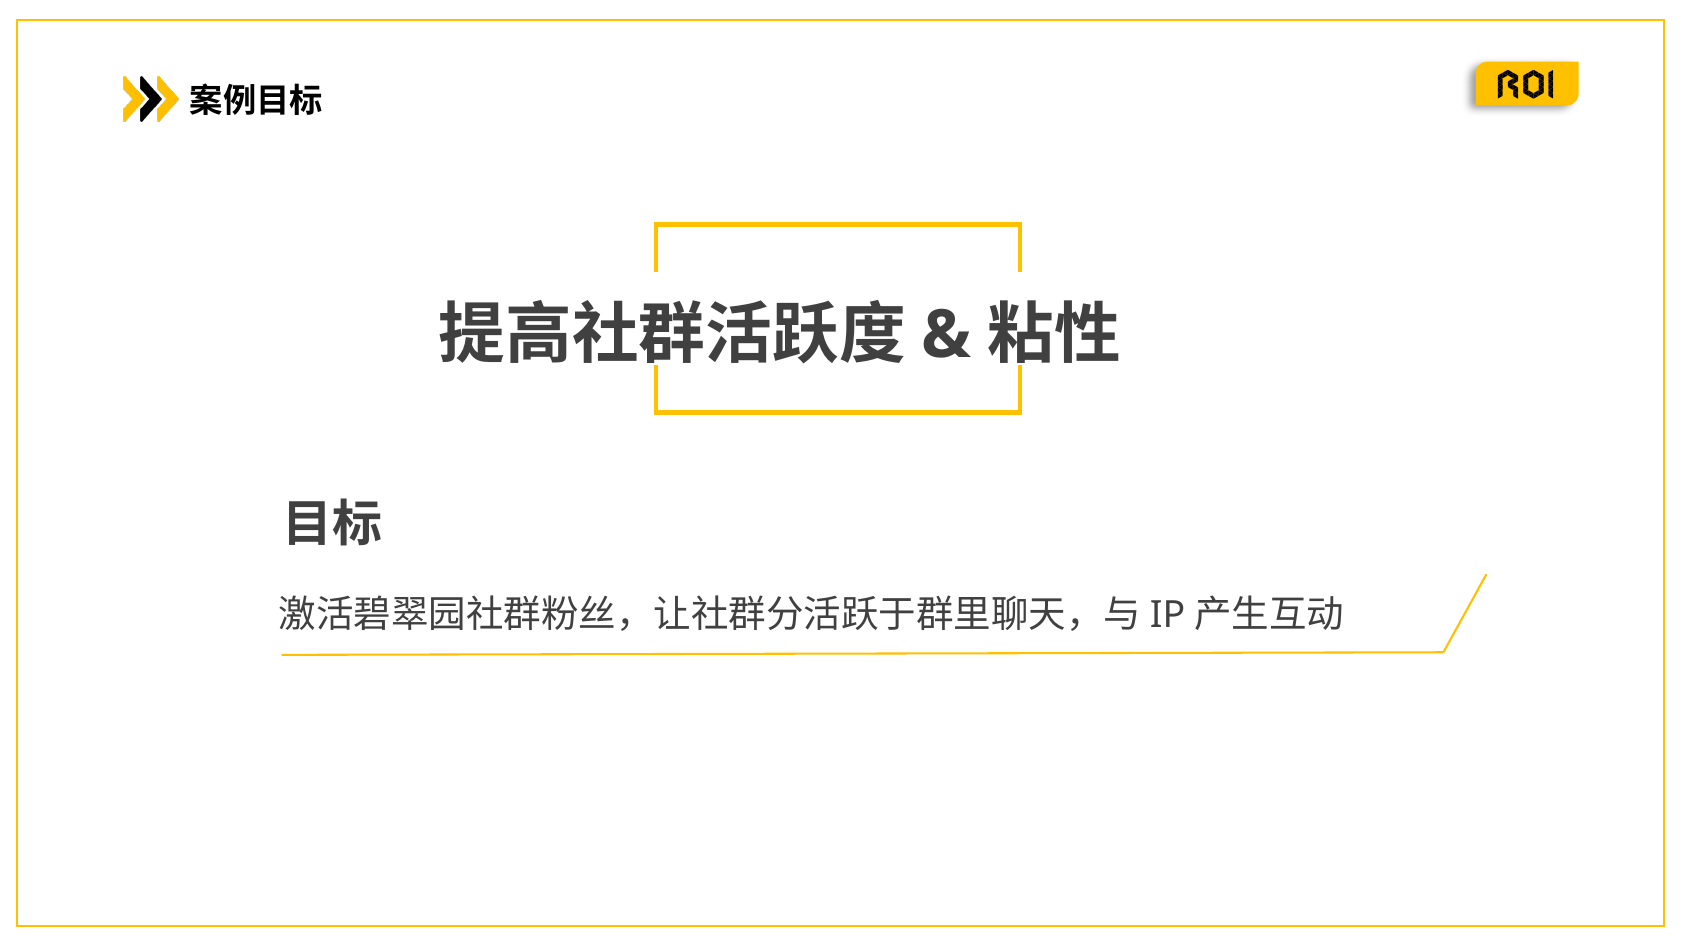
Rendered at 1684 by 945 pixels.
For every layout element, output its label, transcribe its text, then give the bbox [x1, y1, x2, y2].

text_box [655, 224, 1021, 243]
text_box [1443, 574, 1487, 653]
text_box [1475, 61, 1579, 106]
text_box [123, 76, 180, 122]
text_box 提高社群活跃度&粘性 [424, 243, 1301, 378]
text_box [16, 19, 1665, 927]
text_box [655, 378, 1021, 414]
text_box 激活碧翠园社群粉丝，让社群分活跃于群里聊天，与IP产生互动 [263, 559, 1360, 642]
text_box 目标 [268, 484, 398, 559]
